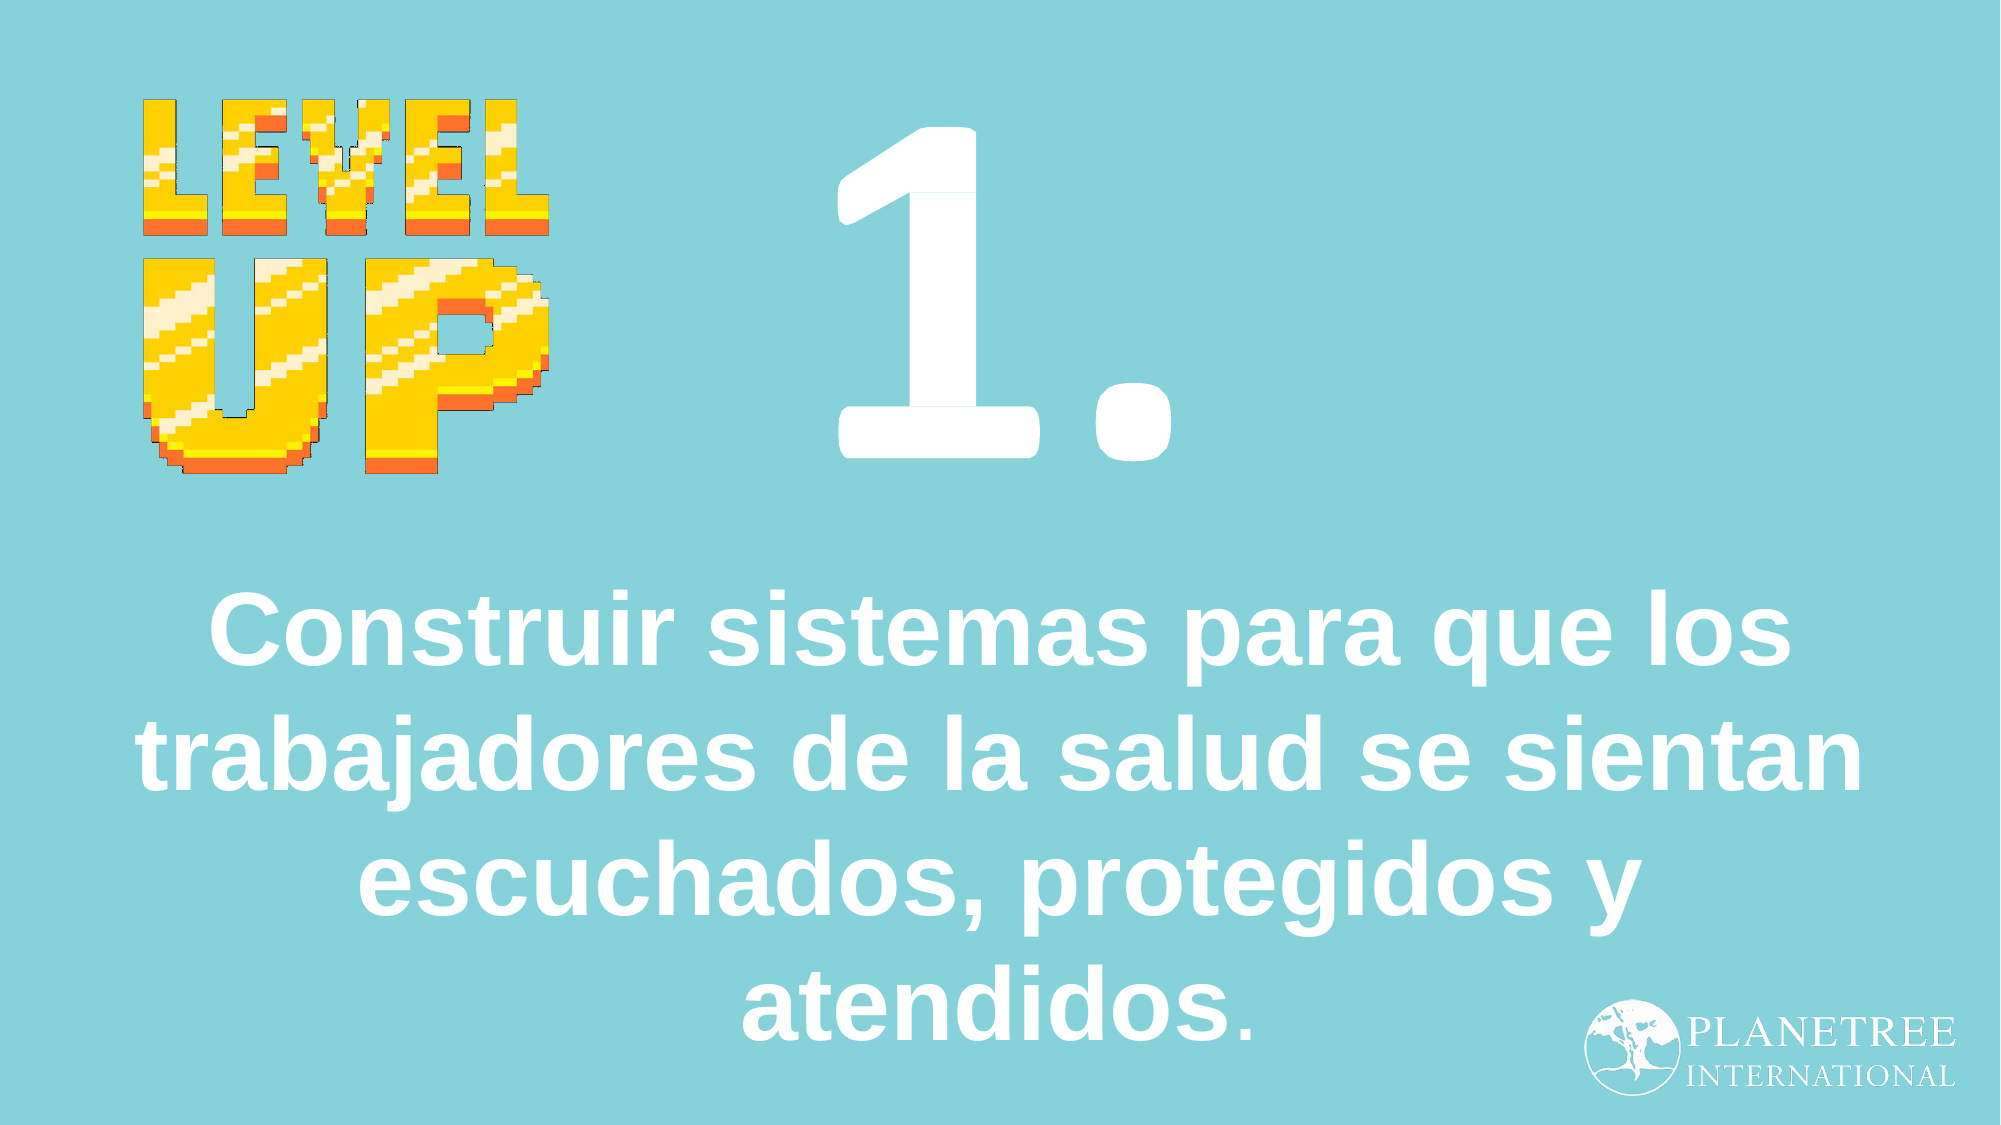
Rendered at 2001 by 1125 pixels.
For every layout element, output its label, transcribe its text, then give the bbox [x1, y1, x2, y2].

picture [0, 0, 715, 655]
text_box Construir sistemas para que los trabajadores de la salud se sientan escuchados, protegidos y atendidos. [82, 559, 1917, 1061]
picture [1584, 999, 1957, 1096]
text_box [837, 126, 1040, 459]
text_box [1095, 382, 1172, 462]
